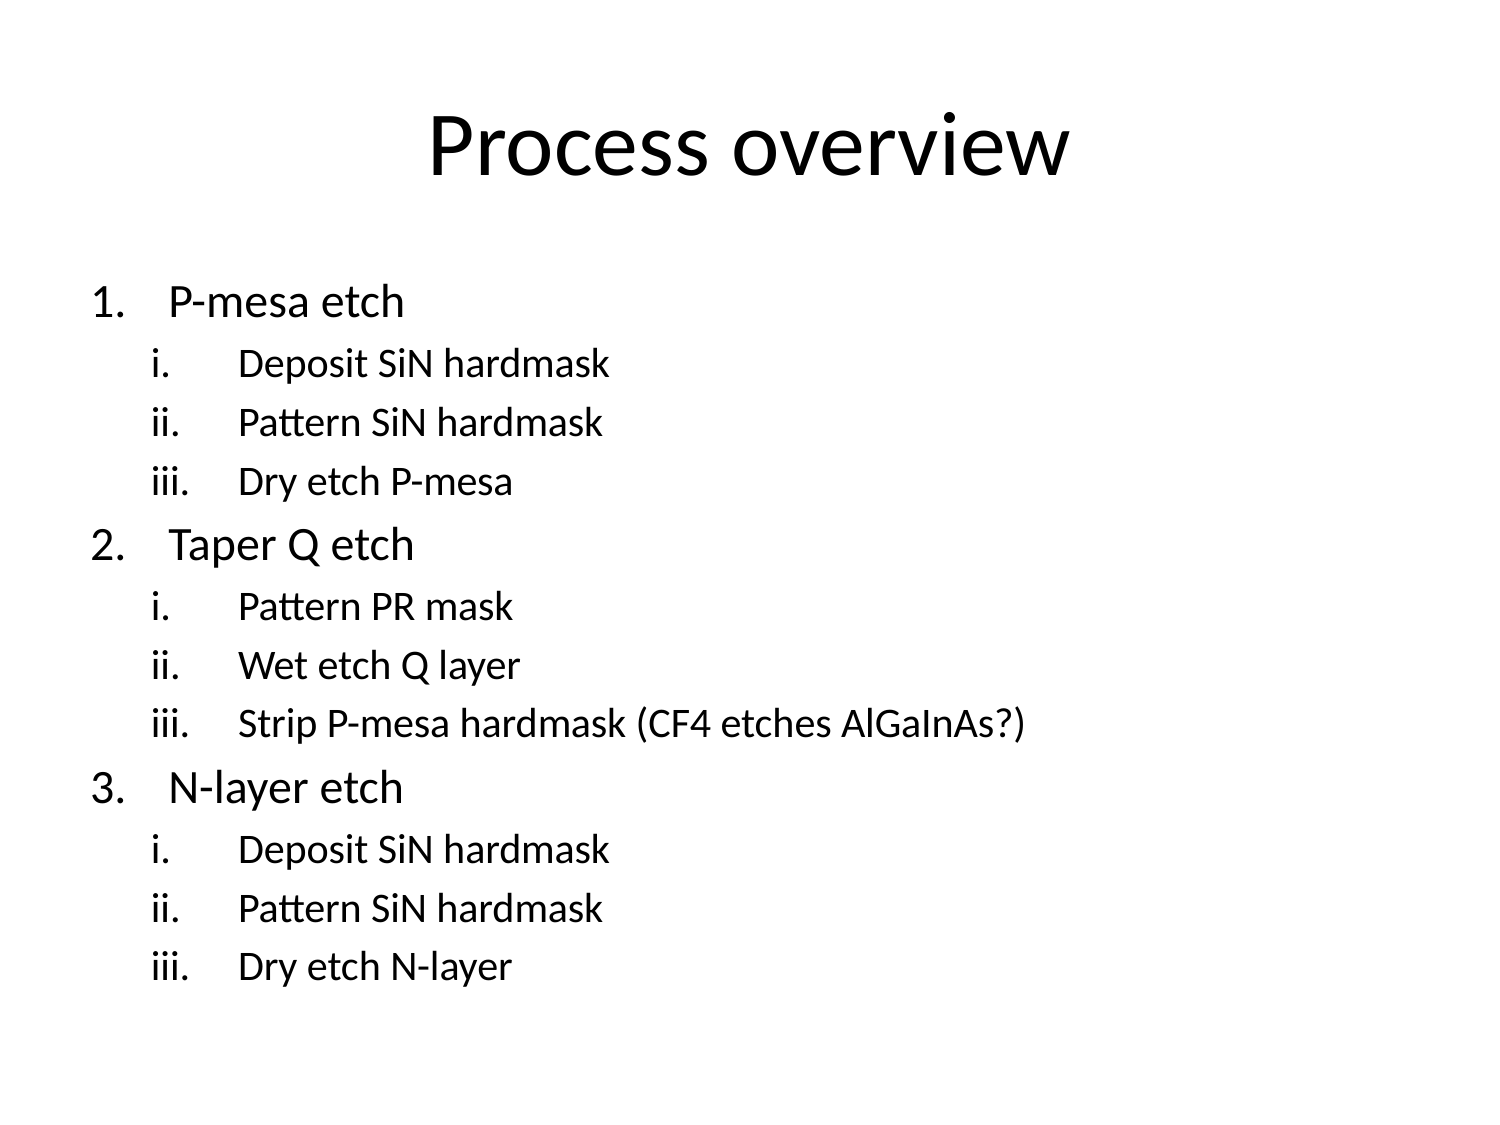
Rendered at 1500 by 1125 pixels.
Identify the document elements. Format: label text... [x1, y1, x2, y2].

list P-mesa etch Deposit SiN hardmask Pattern SiN hardmask Dry etch P-mesa Taper Q etch Pattern PR mask Wet etch Q layer Strip P-mesa hardmask (CF4 etches AlGaInAs?) N-layer etch Deposit SiN hardmask Pattern SiN hardmask Dry etch N-layer [75, 262, 1425, 1005]
title Process overview [75, 45, 1425, 233]
